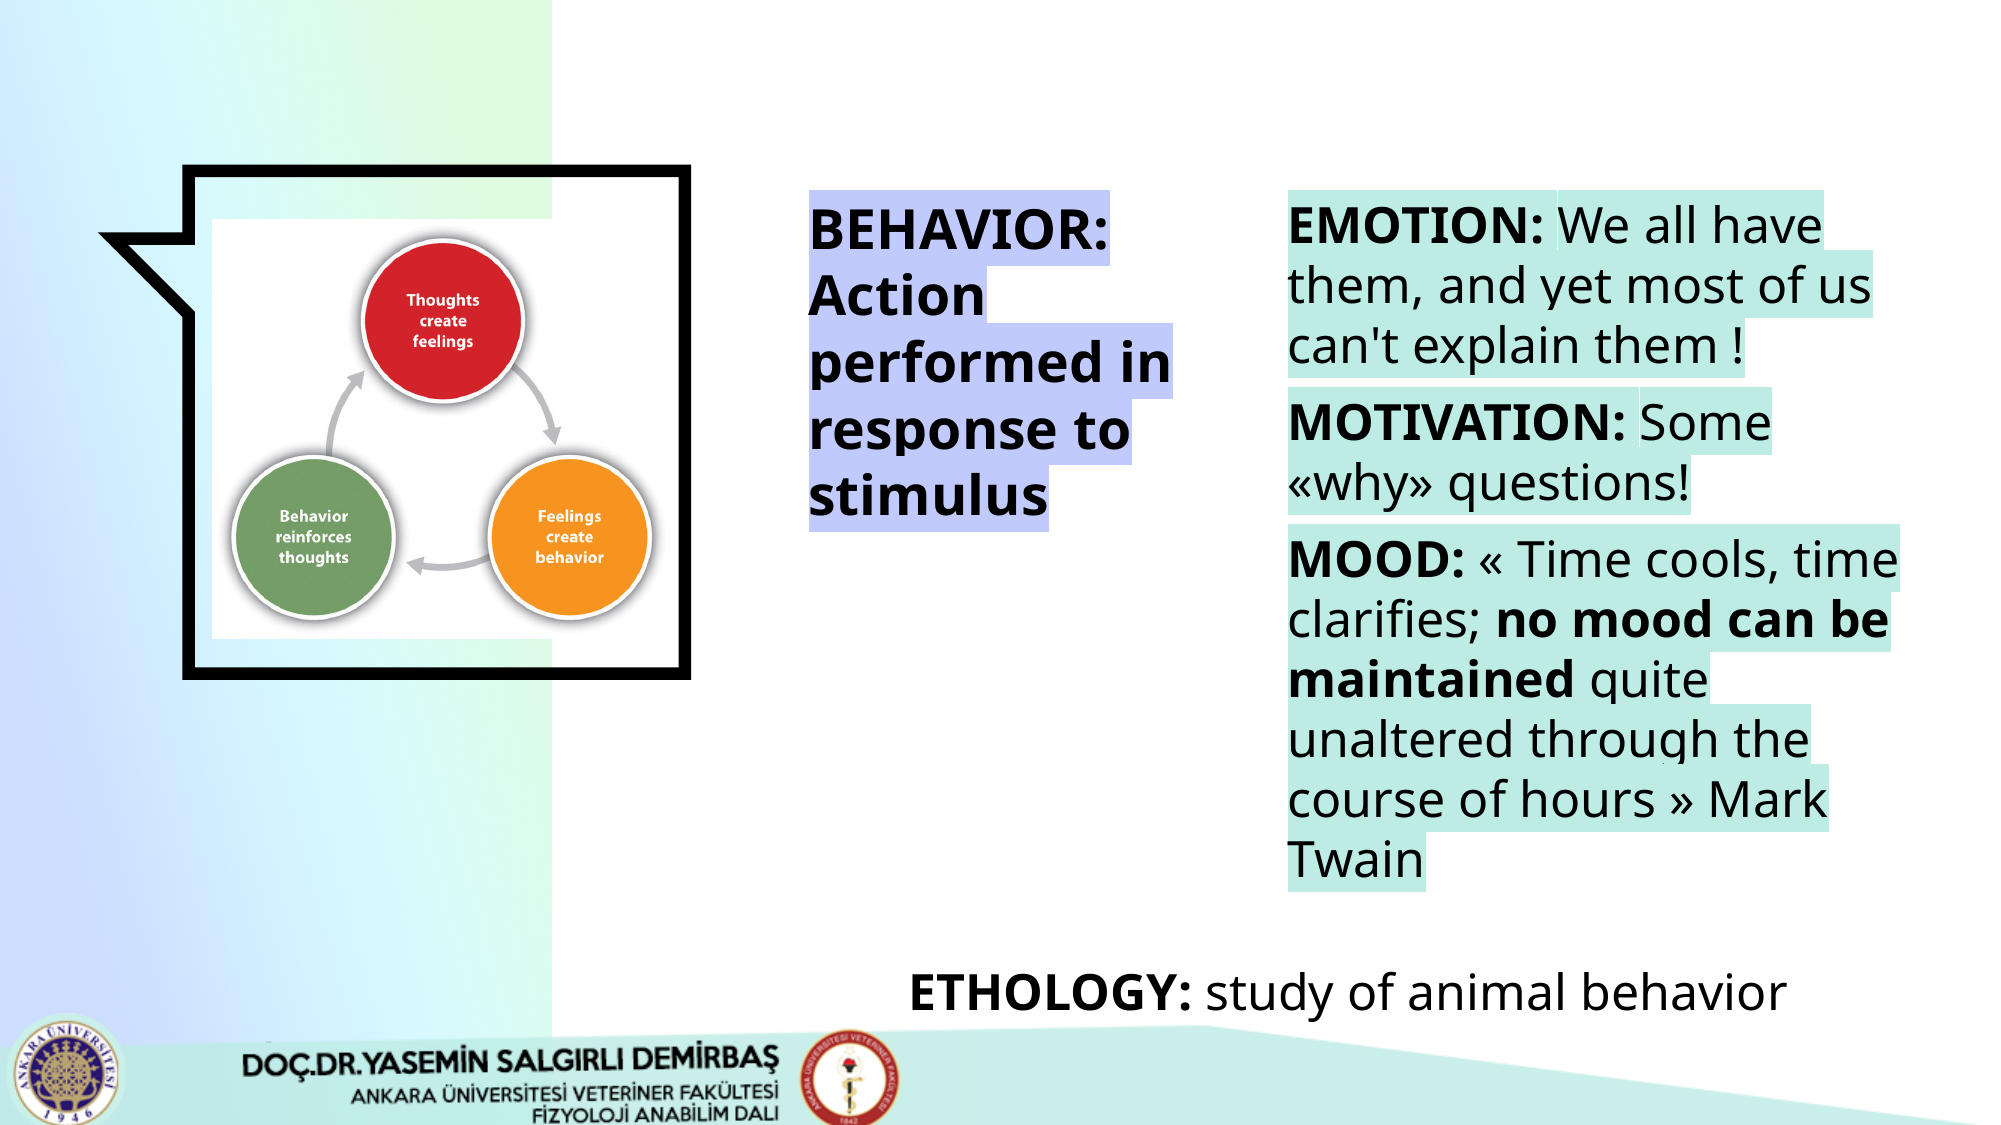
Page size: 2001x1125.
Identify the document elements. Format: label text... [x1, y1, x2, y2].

list BEHAVIOR: Action performed in response to stimulus [788, 173, 1247, 705]
list EMOTION: We all have them, and yet most of us can't explain them ! MOTIVATION: Some «why» questions! MOOD: « Time cools, time clarifies; no mood can be maintained quite unaltered through the course of hours » Mark Twain [1267, 173, 1951, 928]
list ETHOLOGY: study of animal behavior [888, 940, 2000, 1004]
picture [130, 178, 672, 667]
picture [0, 0, 2000, 1125]
